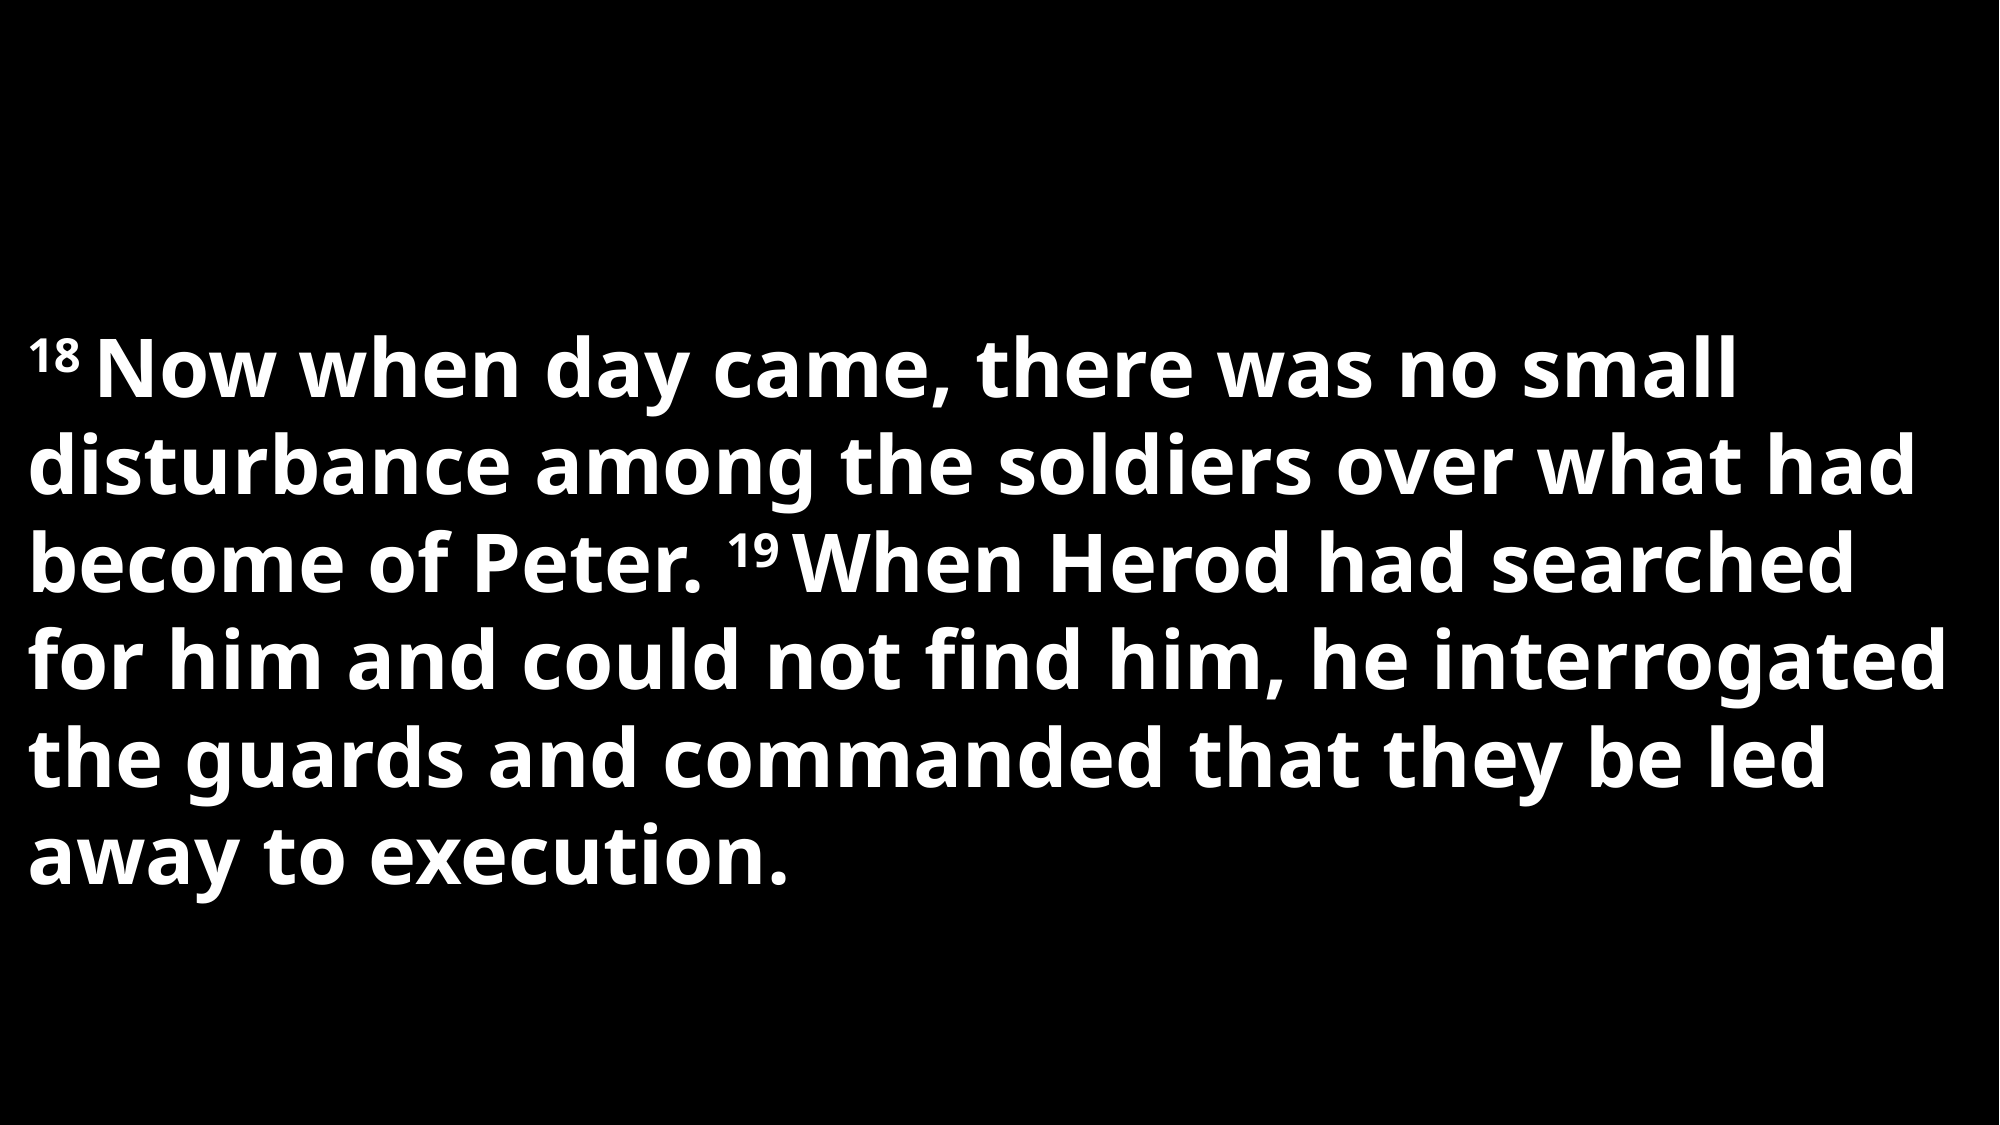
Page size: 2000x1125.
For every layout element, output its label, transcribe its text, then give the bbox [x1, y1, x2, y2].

text_box 18 Now when day came, there was no small disturbance among the soldiers over what had become of Peter. 19 When Herod had searched for him and could not find him, he interrogated the guards and commanded that they be led away to execution. [12, 308, 1988, 909]
